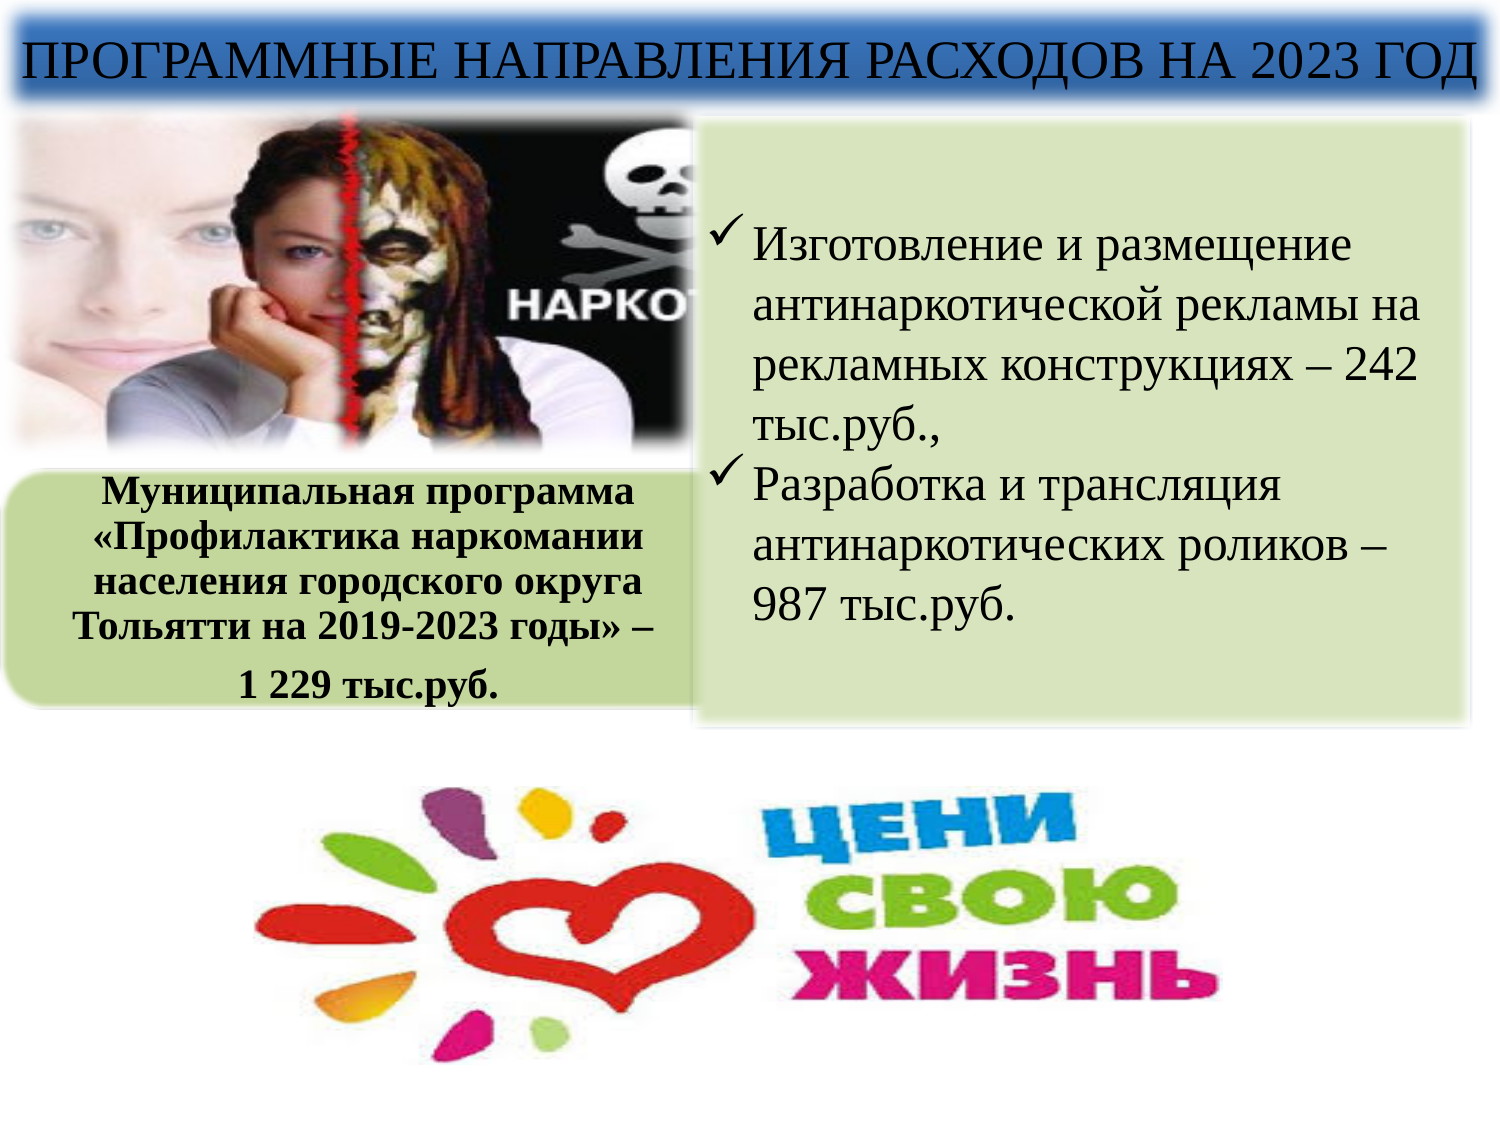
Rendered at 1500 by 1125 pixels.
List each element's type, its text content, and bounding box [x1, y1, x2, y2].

picture [253, 786, 1223, 1065]
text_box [0, 136, 1483, 1125]
picture [0, 101, 703, 457]
text_box Изготовление и размещение антинаркотической рекламы на рекламных конструкциях – 242 тыс.руб., Разработка и трансляция антинаркотических роликов – 987 тыс.руб. [708, 129, 1457, 135]
text_box Программные направления расходов на 2023 год [29, 29, 1473, 86]
